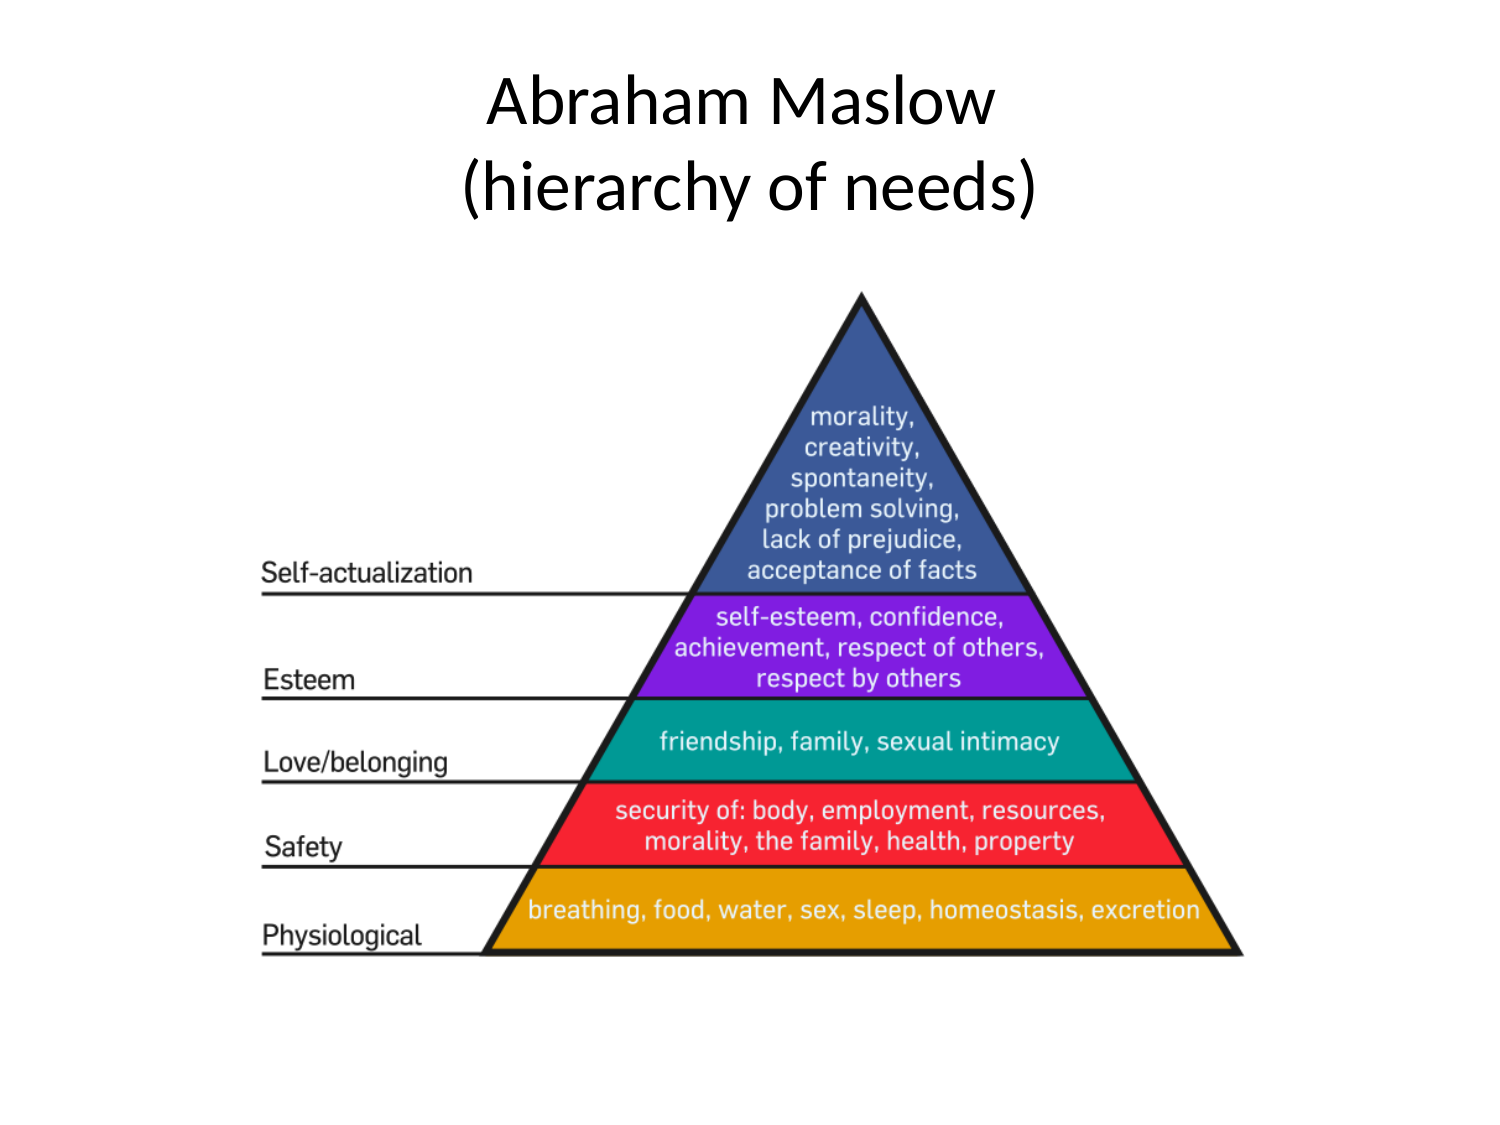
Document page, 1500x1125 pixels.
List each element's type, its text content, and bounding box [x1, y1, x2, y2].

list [254, 262, 1246, 1006]
title Abraham Maslow (hierarchy of needs) [75, 45, 1425, 233]
